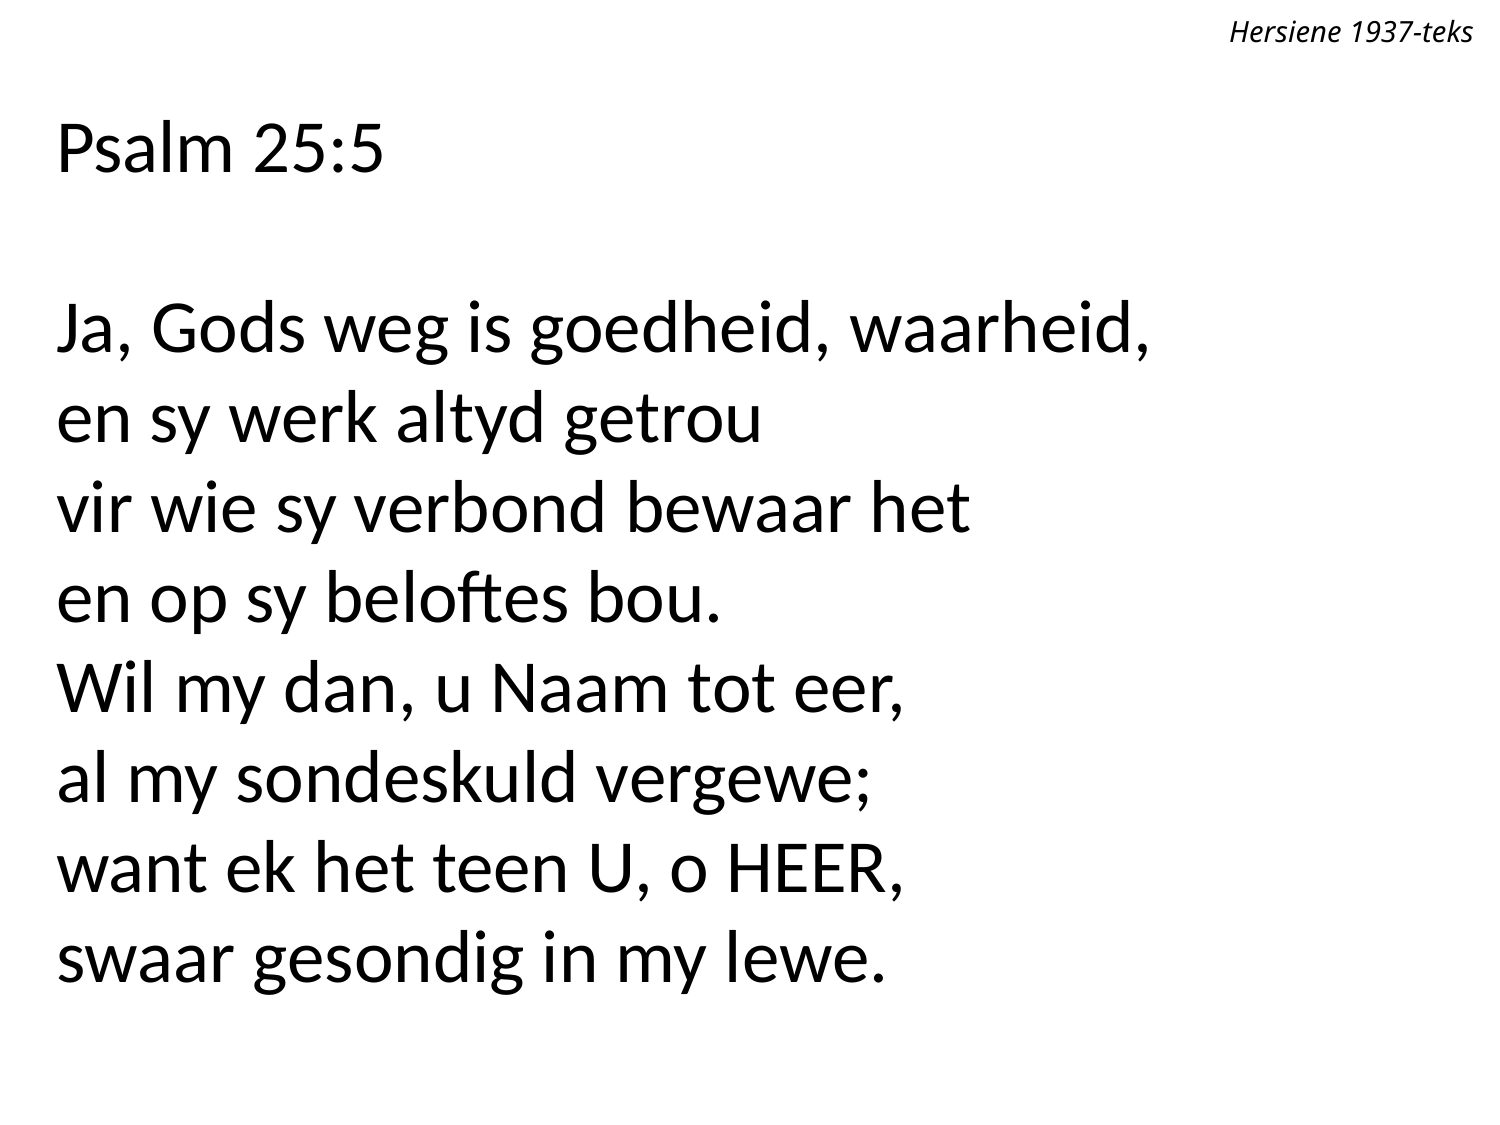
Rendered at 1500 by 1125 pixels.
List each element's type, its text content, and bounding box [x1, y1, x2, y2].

text_box Hersiene 1937-teks [1214, 5, 1489, 56]
text_box Psalm 25:5 Ja, Gods weg is goedheid, waarheid, en sy werk altyd getrou vir wie sy verbond bewaar het en op sy beloftes bou. Wil my dan, u Naam tot eer, al my sondeskuld vergewe; want ek het teen U, o Heer, swaar gesondig in my lewe. [41, 89, 1447, 1005]
